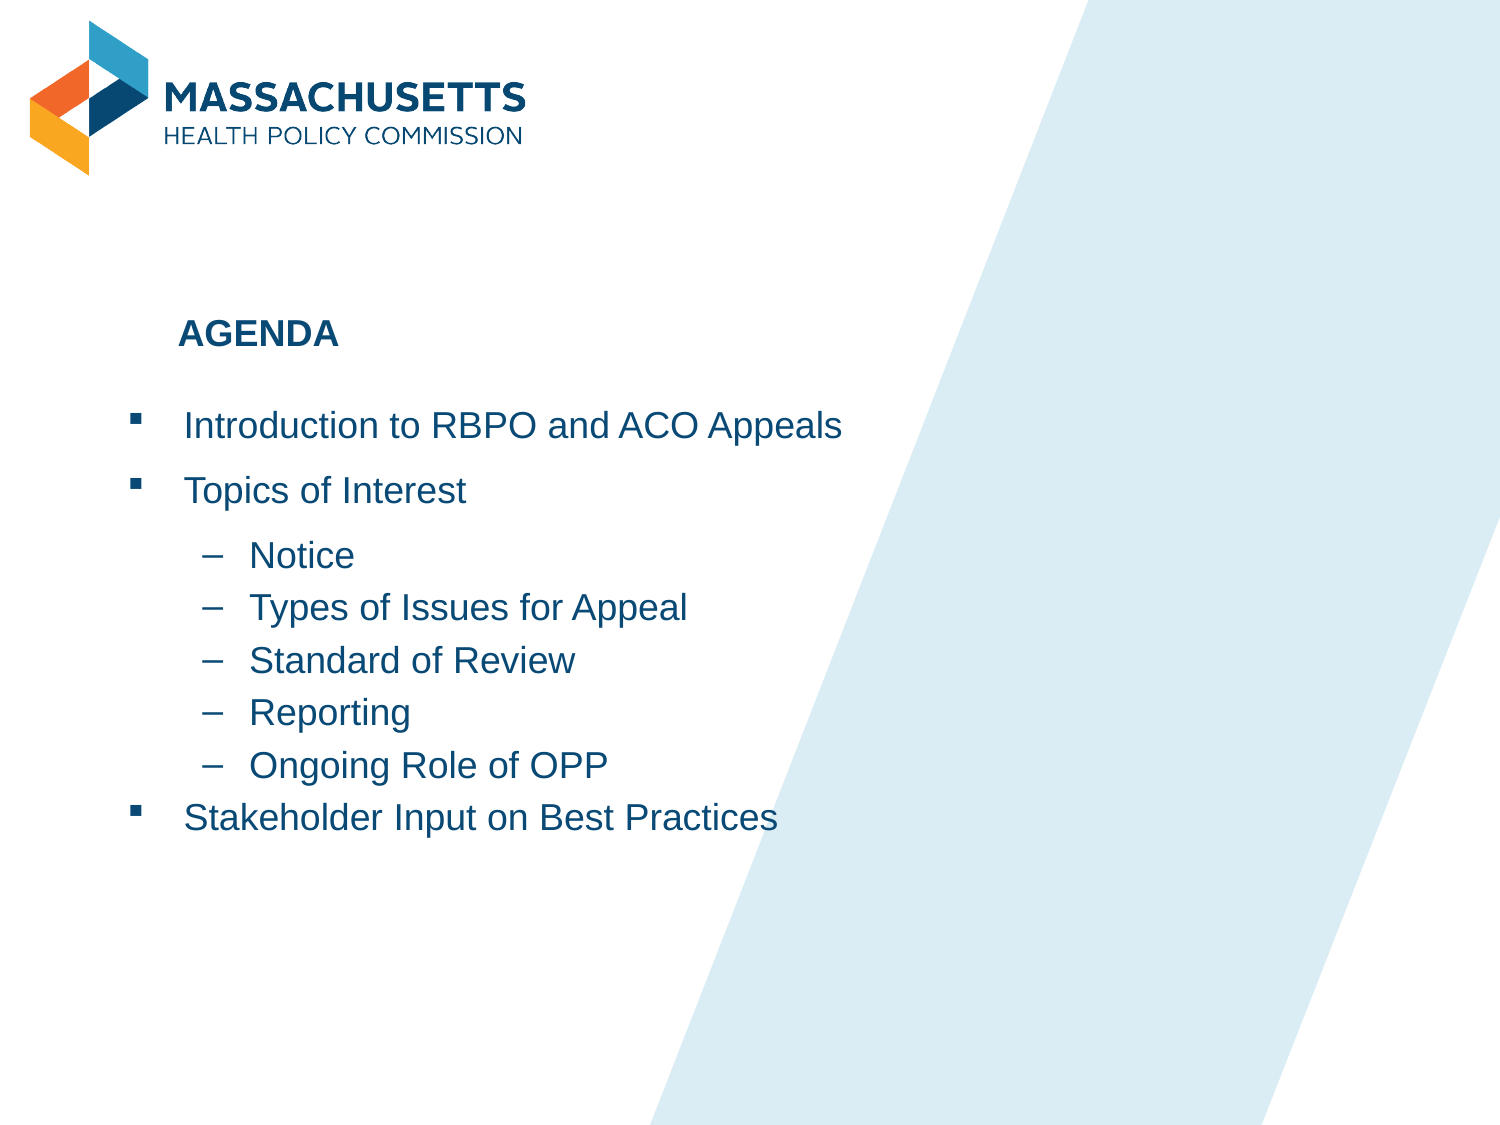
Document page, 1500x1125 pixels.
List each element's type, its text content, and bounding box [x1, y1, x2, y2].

picture [16, 9, 538, 189]
title AGENDA [162, 275, 1388, 388]
list Introduction to RBPO and ACO Appeals Topics of Interest Notice Types of Issues for Appeal Standard of Review Reporting Ongoing Role of OPP Stakeholder Input on Best Practices [112, 393, 1388, 999]
